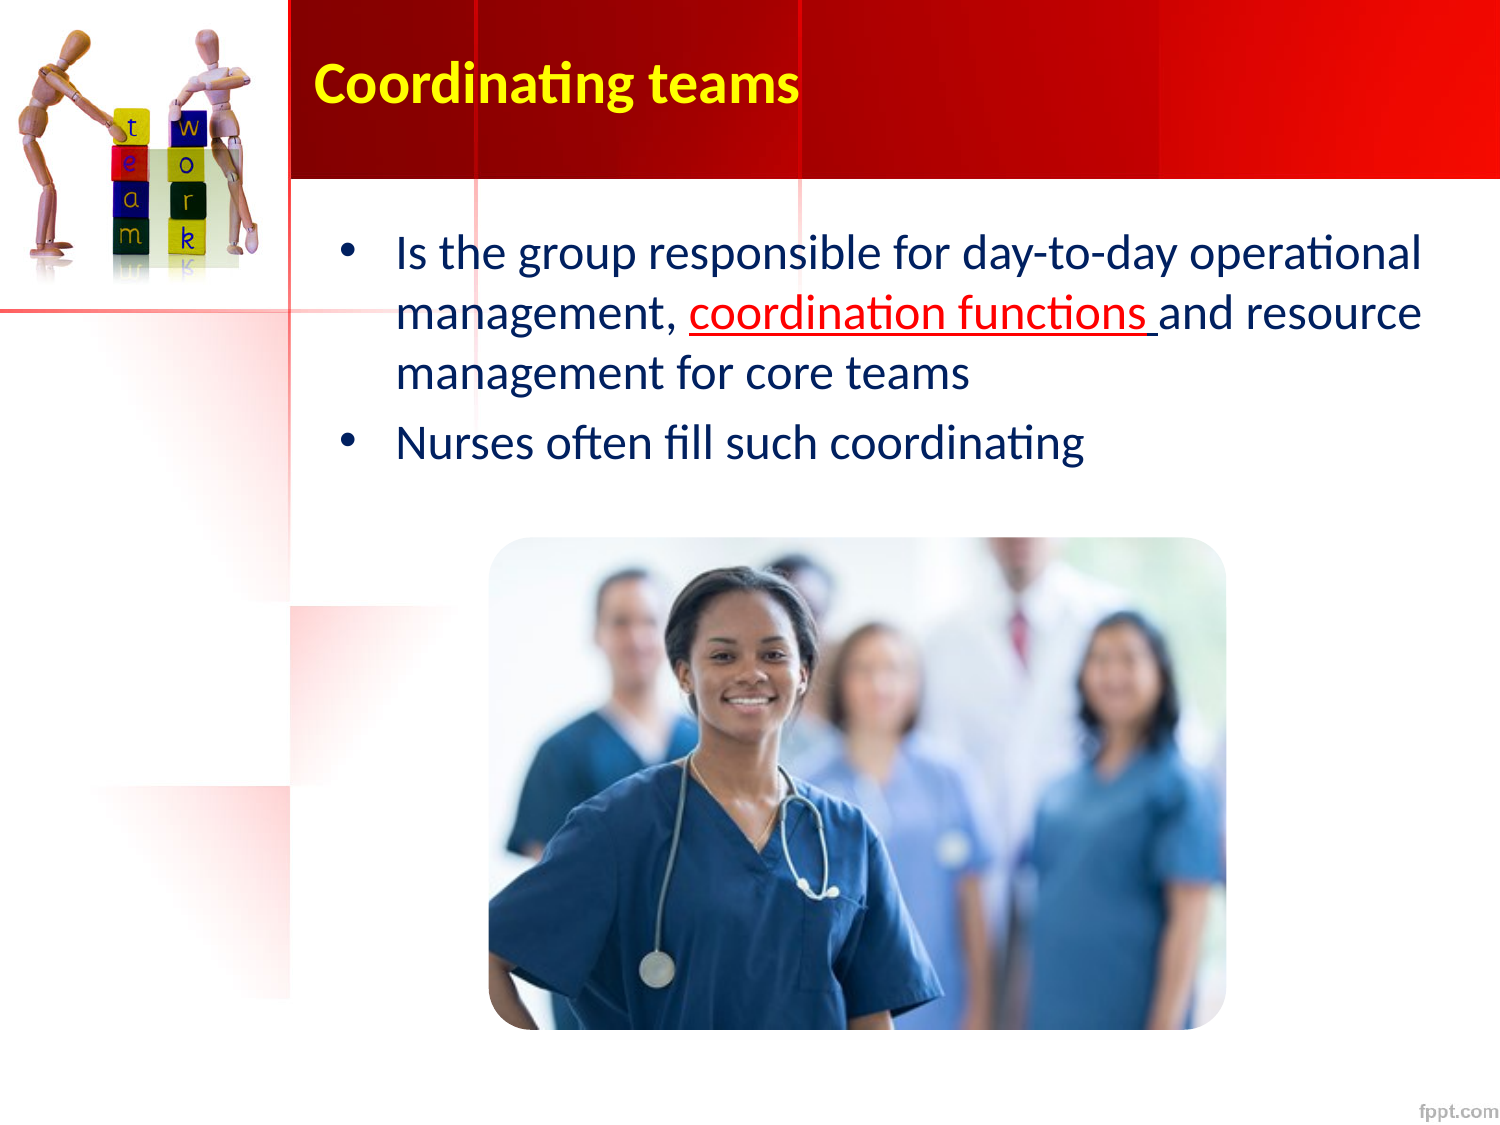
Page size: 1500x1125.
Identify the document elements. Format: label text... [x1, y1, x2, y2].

picture [0, 0, 1500, 1125]
list Is the group responsible for day-to-day operational management, coordination functions and resource management for core teams Nurses often fill such coordinating [324, 211, 1452, 1064]
title Coordinating teams [299, 36, 1500, 124]
